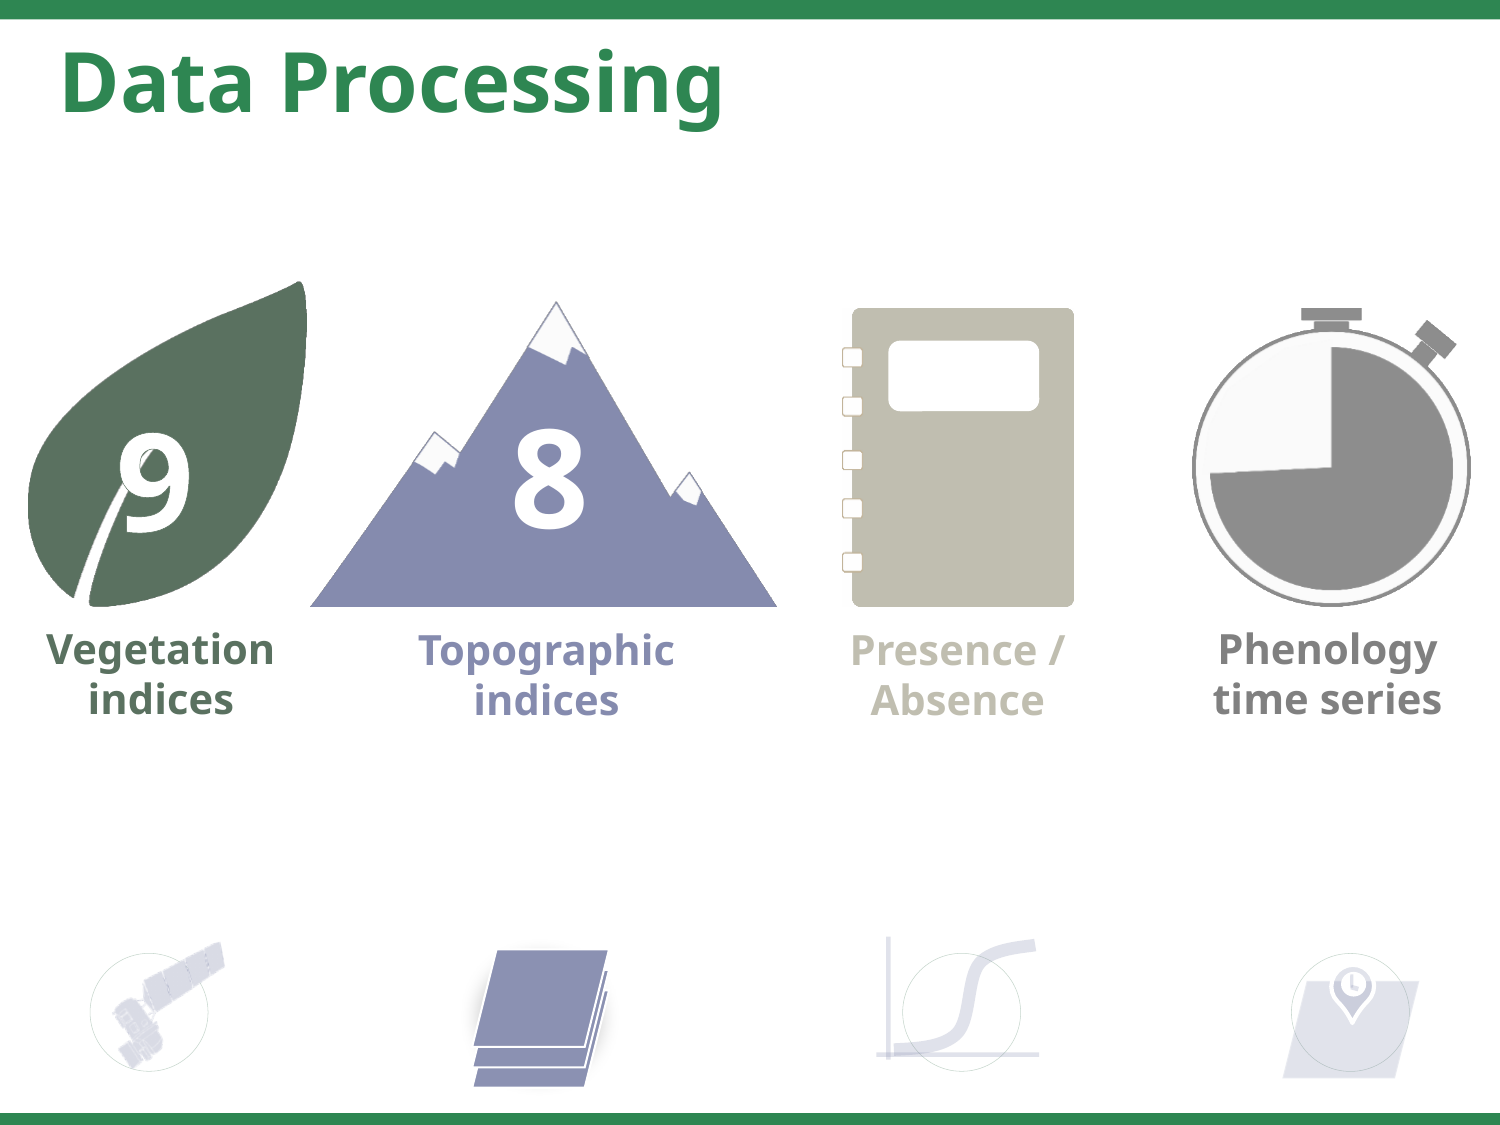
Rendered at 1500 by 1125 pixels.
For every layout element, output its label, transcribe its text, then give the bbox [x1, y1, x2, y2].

text_box Topographic indices [345, 623, 748, 724]
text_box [89, 949, 231, 1072]
picture [841, 308, 1074, 607]
picture [15, 272, 777, 608]
text_box Vegetation indices [0, 622, 362, 723]
picture [1190, 308, 1472, 608]
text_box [1282, 953, 1420, 1079]
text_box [471, 949, 610, 1088]
text_box Data Processing [43, 28, 1198, 129]
text_box Presence / Absence [756, 623, 1159, 724]
text_box Phenology time series [1159, 623, 1500, 724]
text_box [876, 936, 1040, 1072]
